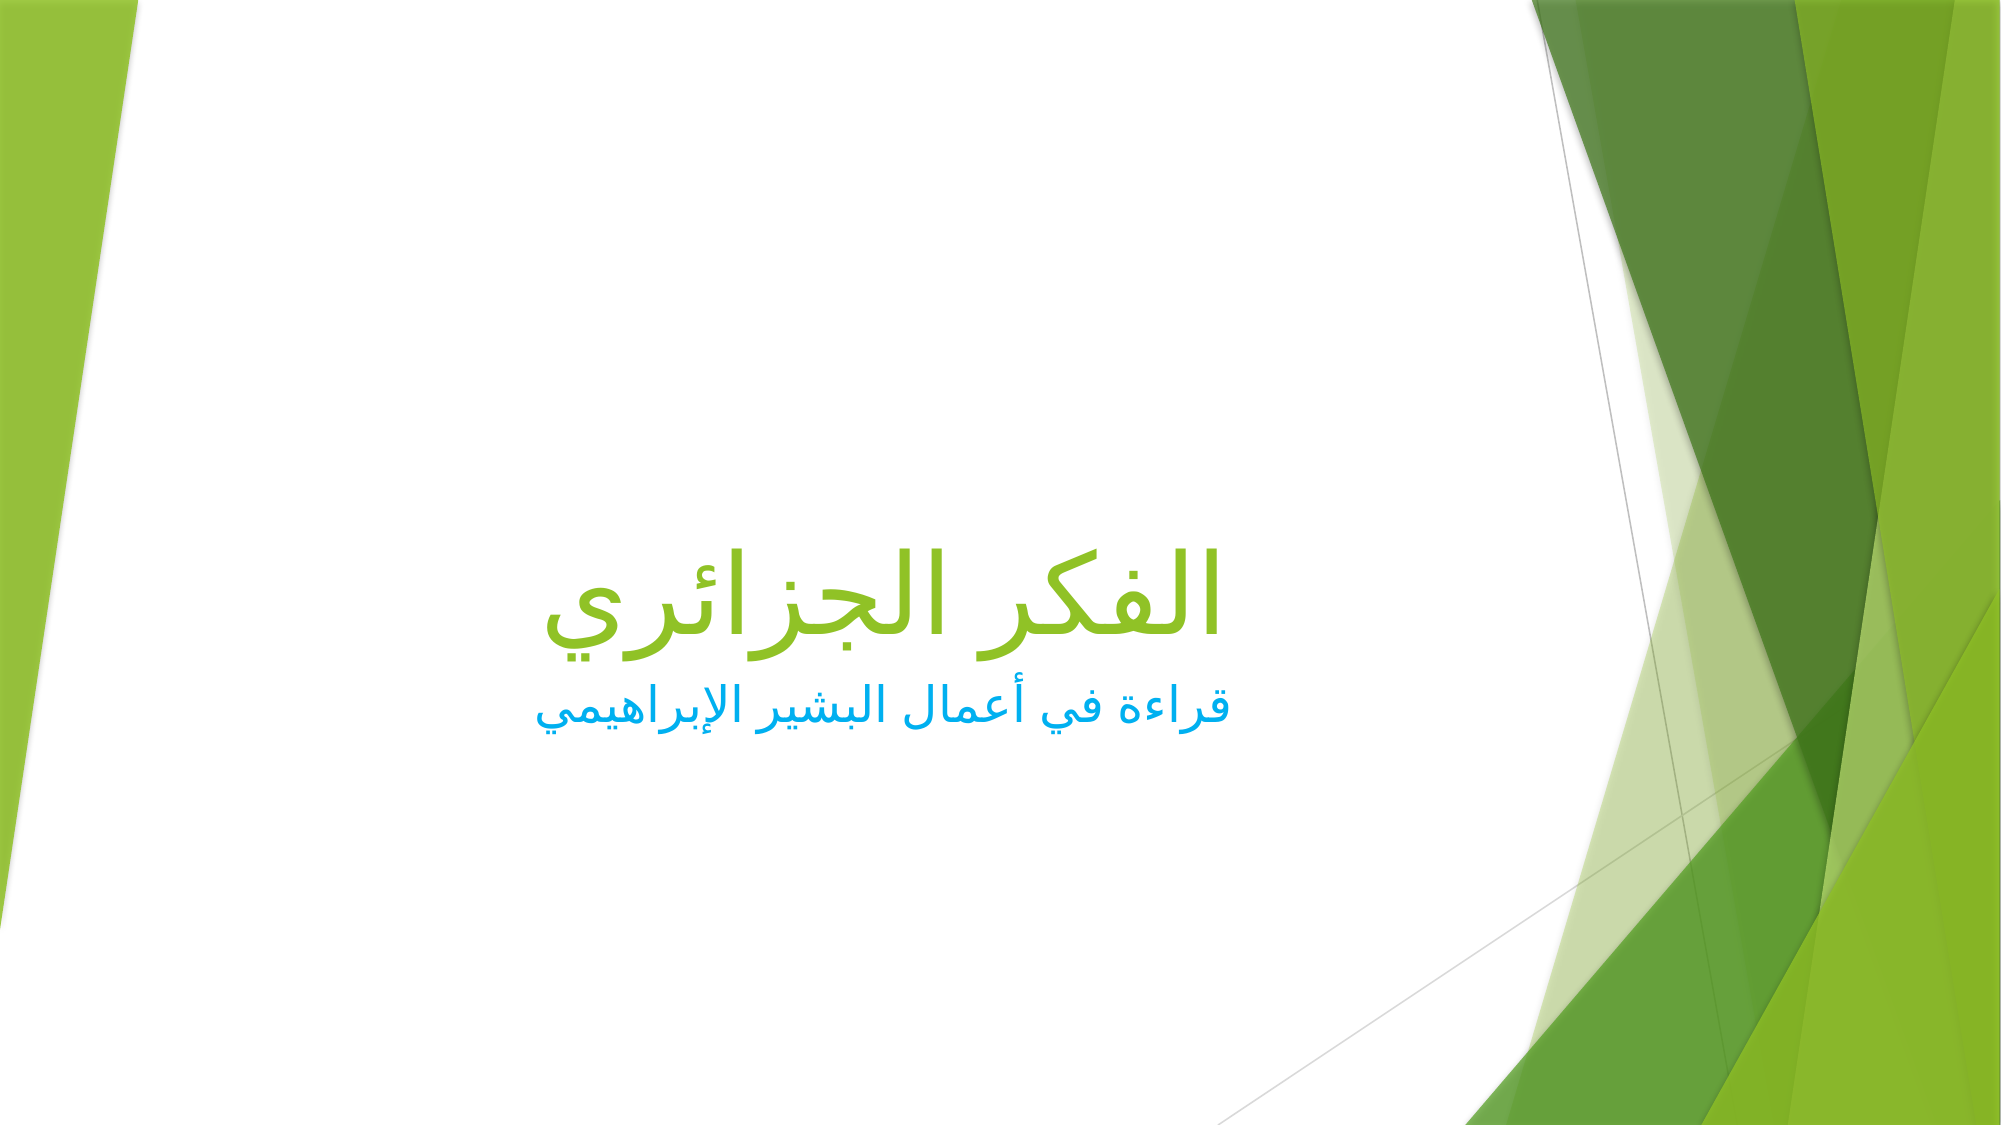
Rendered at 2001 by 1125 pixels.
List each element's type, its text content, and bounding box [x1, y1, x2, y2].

title الفكر الجزائري [247, 394, 1522, 664]
subtitle قراءة في أعمال البشير الإبراهيمي [247, 664, 1522, 845]
